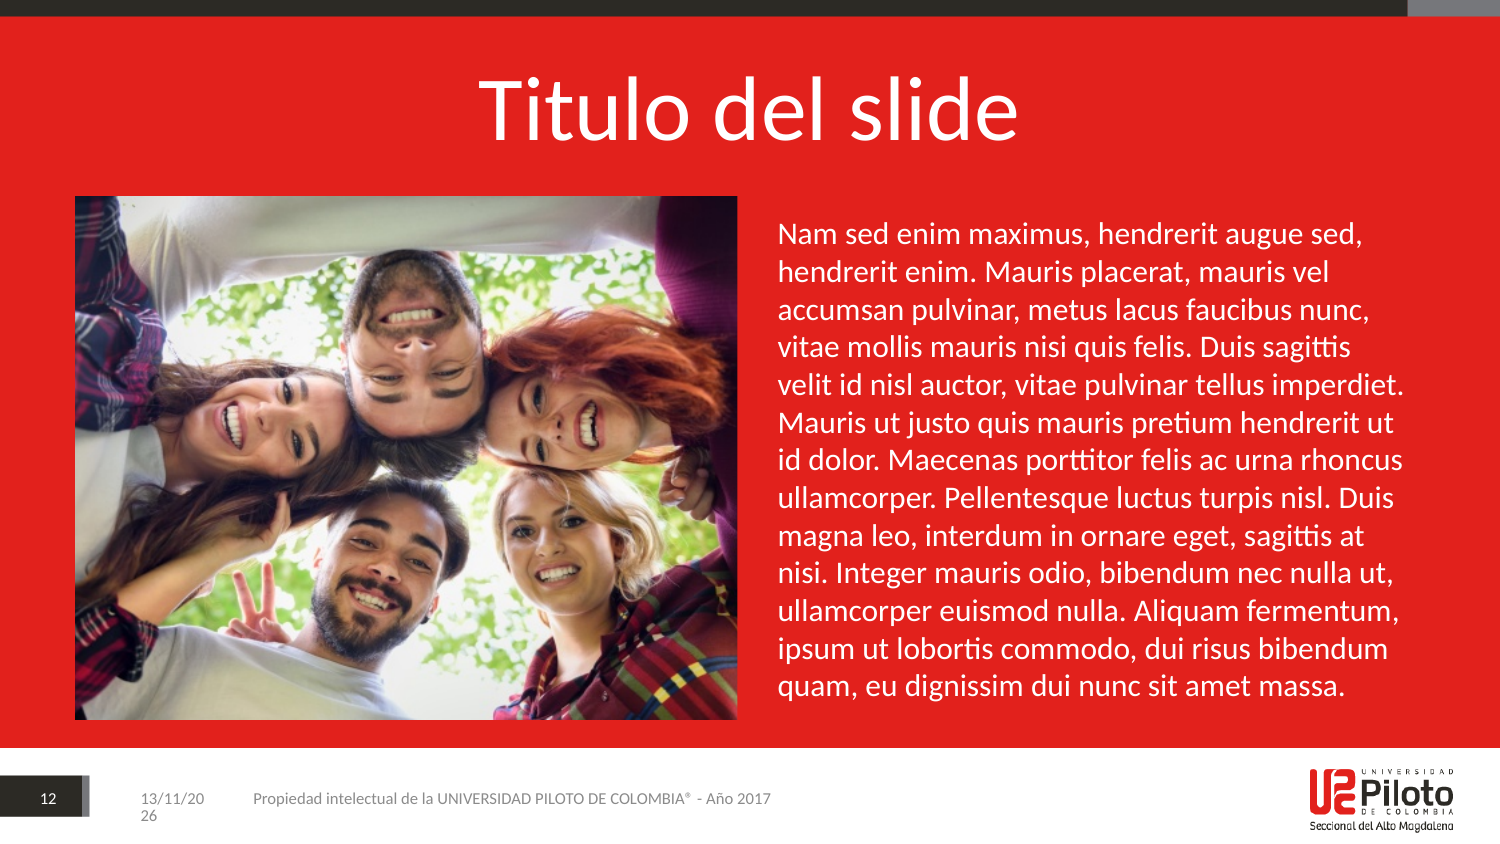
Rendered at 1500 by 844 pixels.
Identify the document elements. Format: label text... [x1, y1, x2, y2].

list Nam sed enim maximus, hendrerit augue sed, hendrerit enim. Mauris placerat, mauris vel accumsan pulvinar, metus lacus faucibus nunc, vitae mollis mauris nisi quis felis. Duis sagittis velit id nisl auctor, vitae pulvinar tellus imperdiet. Mauris ut justo quis mauris pretium hendrerit ut id dolor. Maecenas porttitor felis ac urna rhoncus ullamcorper. Pellentesque luctus turpis nisl. Duis magna leo, interdum in ornare eget, sagittis at nisi. Integer mauris odio, bibendum nec nulla ut, ullamcorper euismod nulla. Aliquam fermentum, ipsum ut lobortis commodo, dui risus bibendum quam, eu dignissim dui nunc sit amet massa. [762, 196, 1425, 720]
picture [0, 0, 1500, 844]
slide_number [125, 775, 224, 821]
footer Propiedad intelectual de la UNIVERSIDAD PILOTO DE COLOMBIA® - Año 2017 [238, 775, 1157, 821]
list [74, 196, 738, 720]
title Titulo del slide [75, 33, 1425, 175]
slide_number 12 [3, 775, 94, 821]
